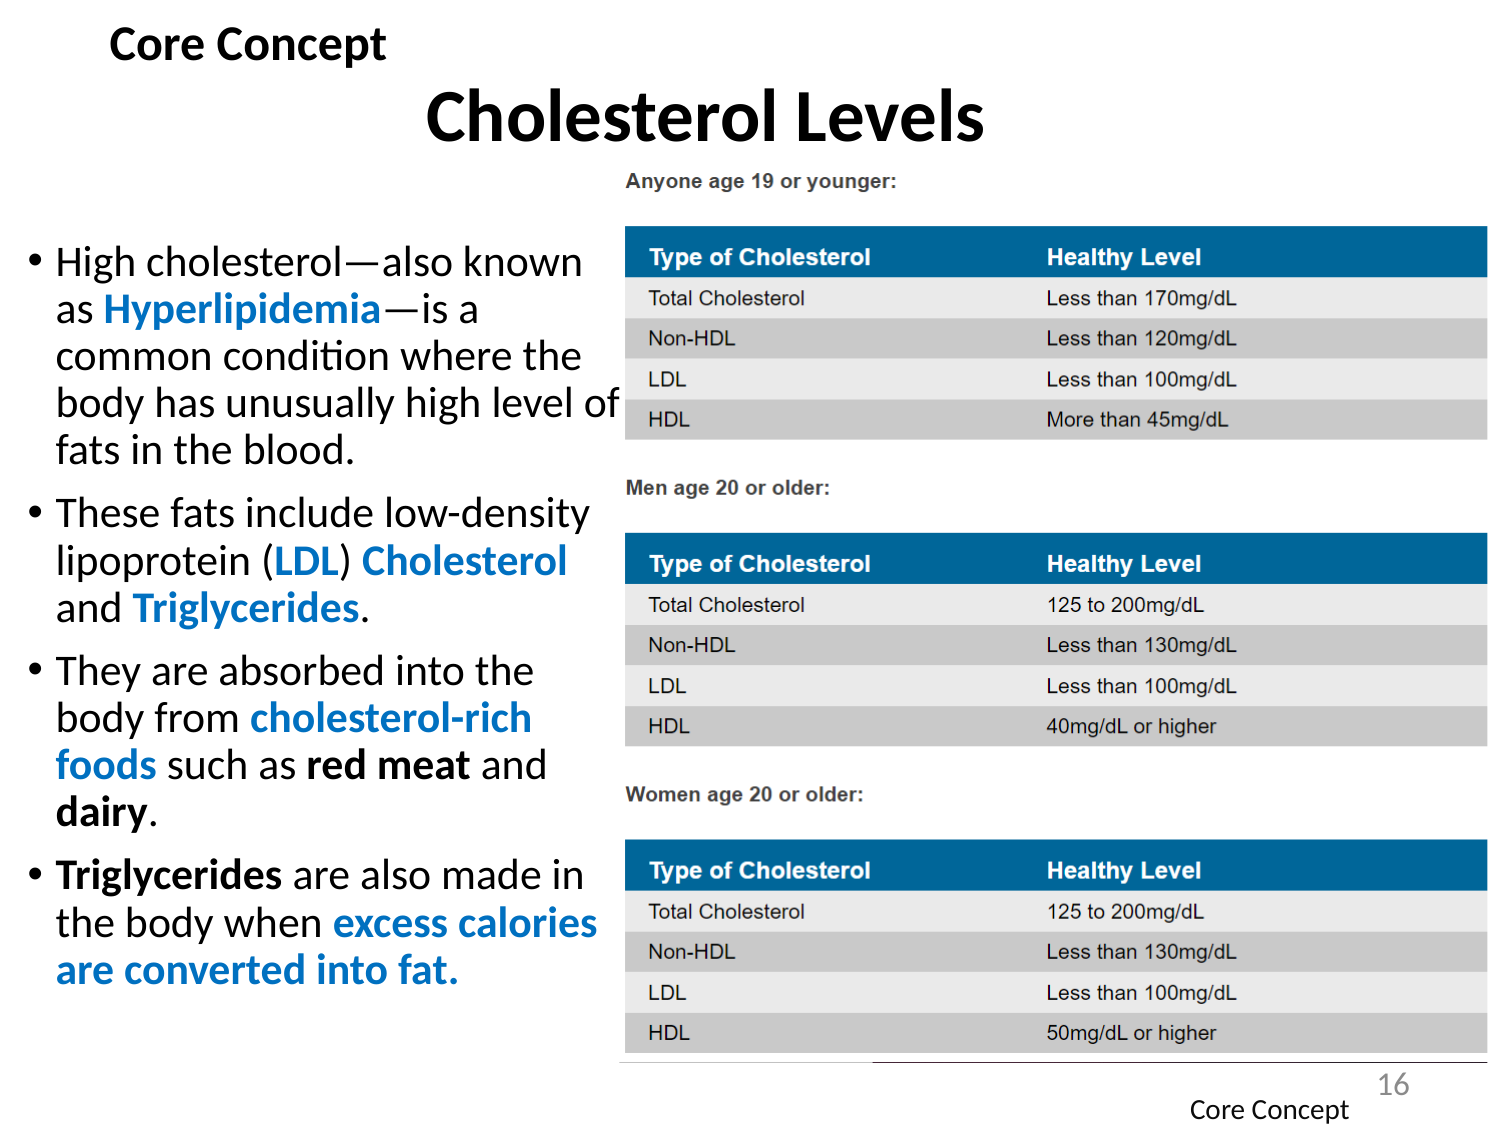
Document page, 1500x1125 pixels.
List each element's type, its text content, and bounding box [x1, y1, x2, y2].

footer Core Concept [1175, 1077, 1500, 1125]
list High cholesterol—also known as Hyperlipidemia—is a common condition where the body has unusually high level of fats in the blood. These fats include low-density lipoprotein (LDL) Cholesterol and Triglycerides. They are absorbed into the body from cholesterol-rich foods such as red meat and dairy. Triglycerides are also made in the body when excess calories are converted into fat. [12, 162, 638, 1125]
text_box Core Concept [0, 2, 548, 95]
title Cholesterol Levels [75, 59, 1338, 162]
slide_number 16 [1074, 1063, 1425, 1113]
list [619, 162, 1488, 1063]
